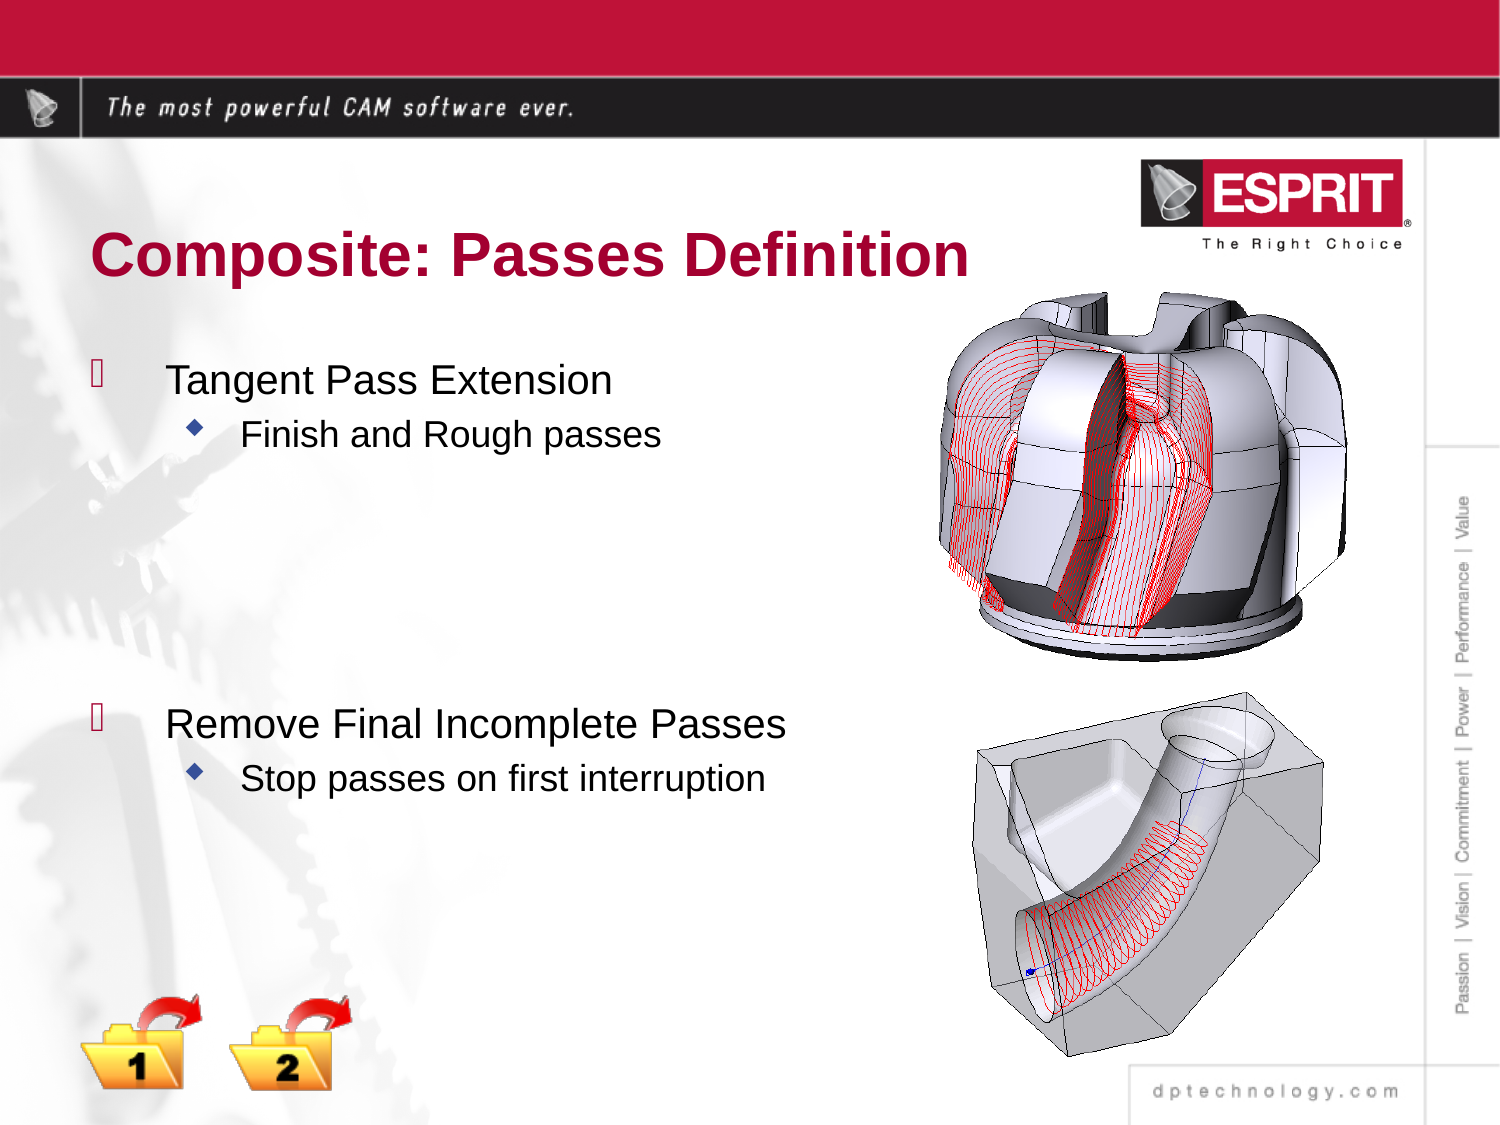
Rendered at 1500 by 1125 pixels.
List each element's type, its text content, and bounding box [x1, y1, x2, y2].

list Tangent Pass Extension Finish and Rough passes Remove Final Incomplete Passes Stop passes on first interruption [74, 344, 1426, 988]
title Composite: Passes Definition [74, 157, 1426, 344]
picture [0, 0, 1500, 1125]
